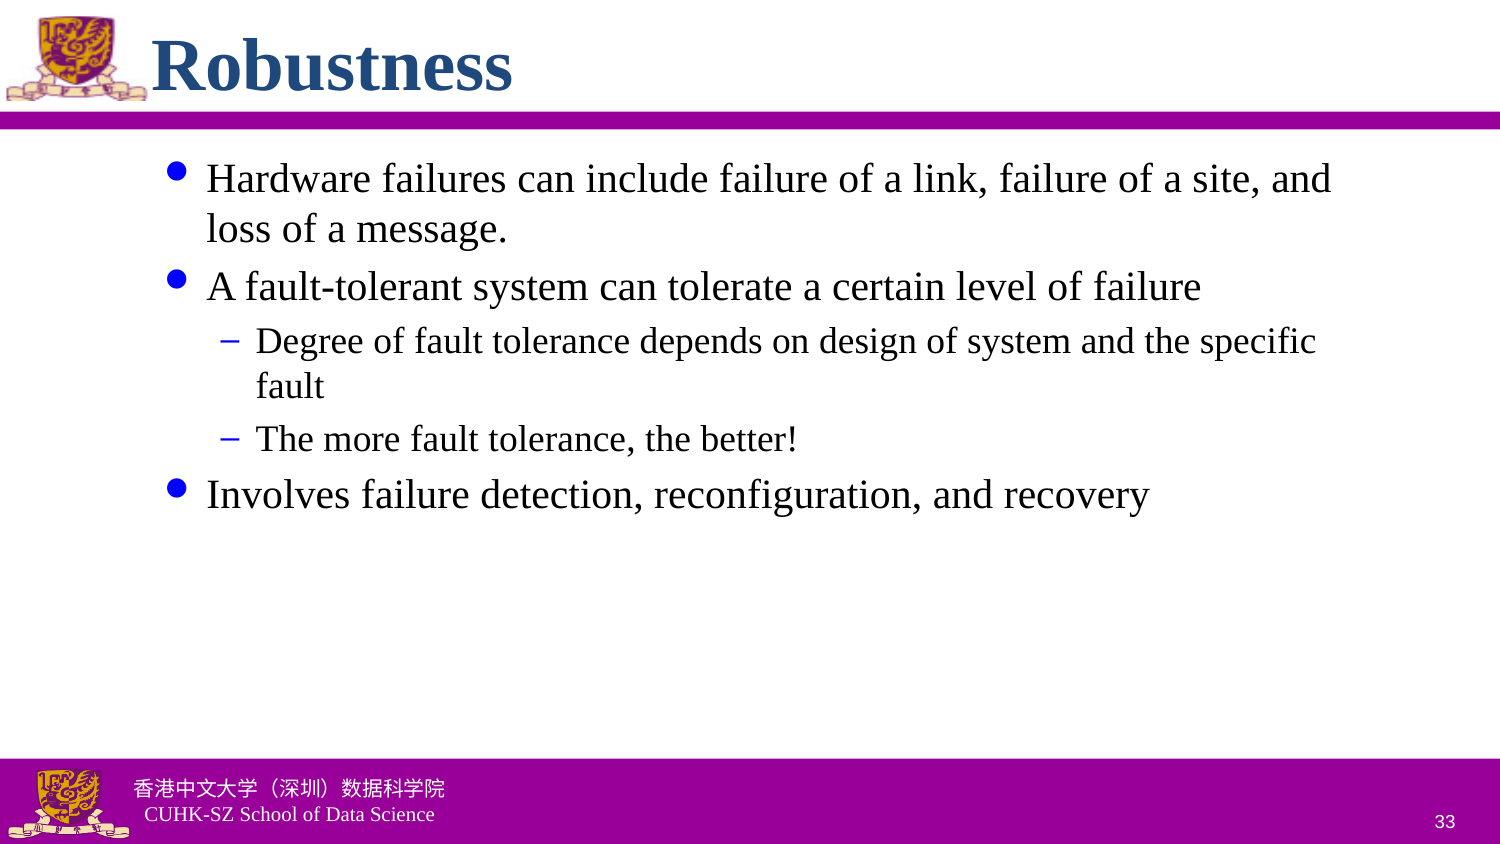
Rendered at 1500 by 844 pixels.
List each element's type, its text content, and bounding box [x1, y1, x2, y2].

picture [7, 768, 130, 839]
slide_number 33 [1120, 802, 1471, 844]
list Hardware failures can include failure of a link, failure of a site, and loss of a message. A fault-tolerant system can tolerate a certain level of failure Degree of fault tolerance depends on design of system and the specific fault The more fault tolerance, the better! Involves failure detection, reconfiguration, and recovery [149, 142, 1411, 701]
picture [5, 15, 152, 101]
title Robustness [135, 17, 1424, 104]
